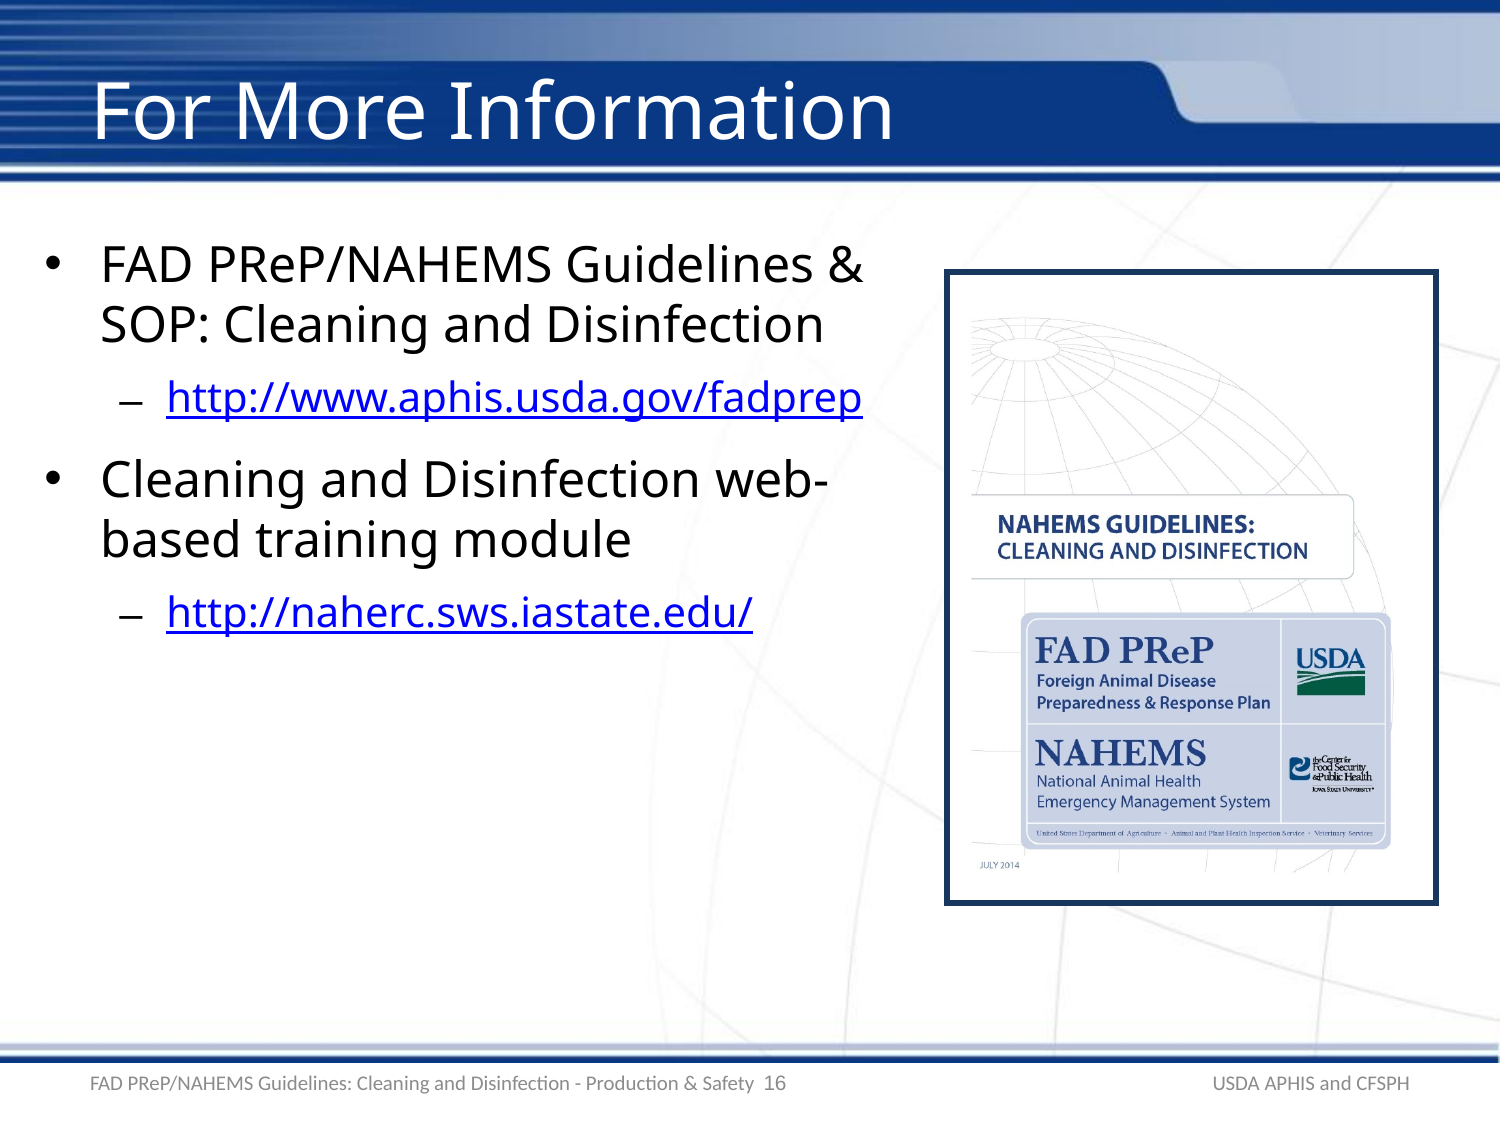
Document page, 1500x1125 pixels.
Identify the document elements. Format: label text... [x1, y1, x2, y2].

slide_number 16 [600, 1042, 950, 1103]
picture [0, 0, 1500, 1063]
title For More Information [75, 24, 1425, 163]
slide_number USDA APHIS and CFSPH [1074, 1042, 1425, 1103]
footer FAD PReP/NAHEMS Guidelines: Cleaning and Disinfection - Production & Safety [75, 1042, 600, 1103]
list FAD PReP/NAHEMS Guidelines & SOP: Cleaning and Disinfection http://www.aphis.usda.gov/fadprep Cleaning and Disinfection web-based training module http://naherc.sws.iastate.edu/ [29, 224, 950, 1025]
